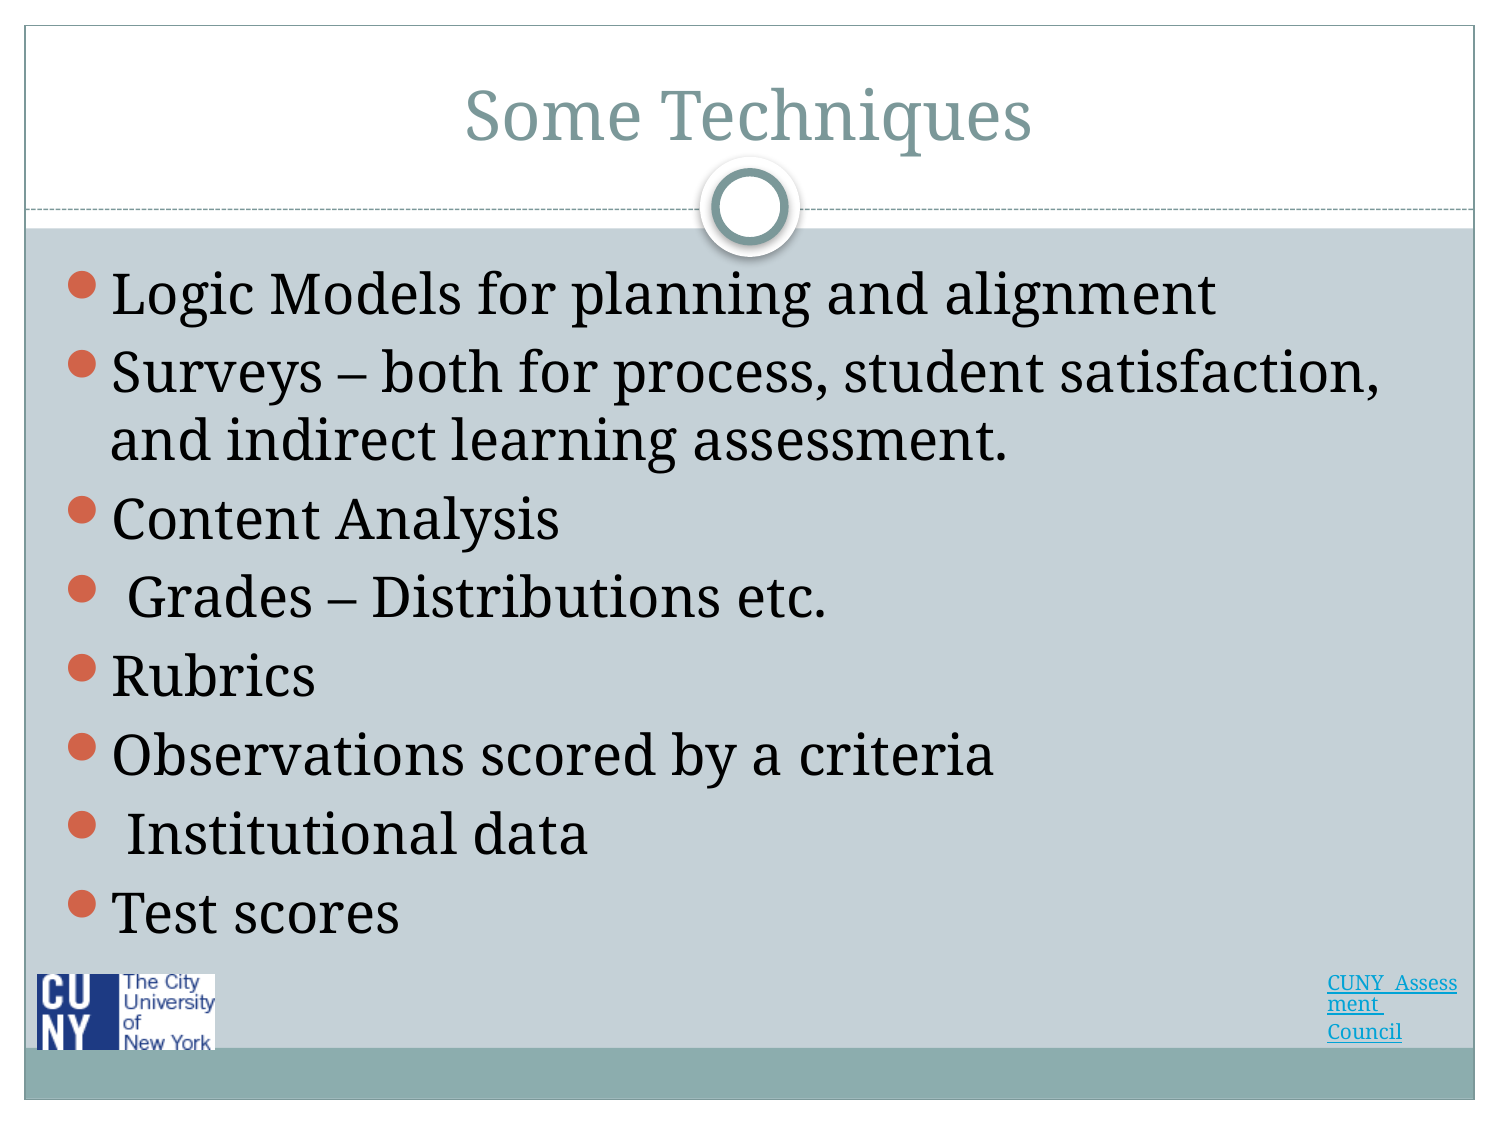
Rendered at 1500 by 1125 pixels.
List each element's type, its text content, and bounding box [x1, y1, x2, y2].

picture [37, 974, 215, 1051]
title Some Techniques [49, 37, 1450, 162]
list Logic Models for planning and alignment Surveys – both for process, student satisfaction, and indirect learning assessment. Content Analysis Grades – Distributions etc. Rubrics Observations scored by a criteria Institutional data Test scores [49, 250, 1445, 1001]
text_box CUNY Assessment Council [1312, 962, 1475, 1034]
